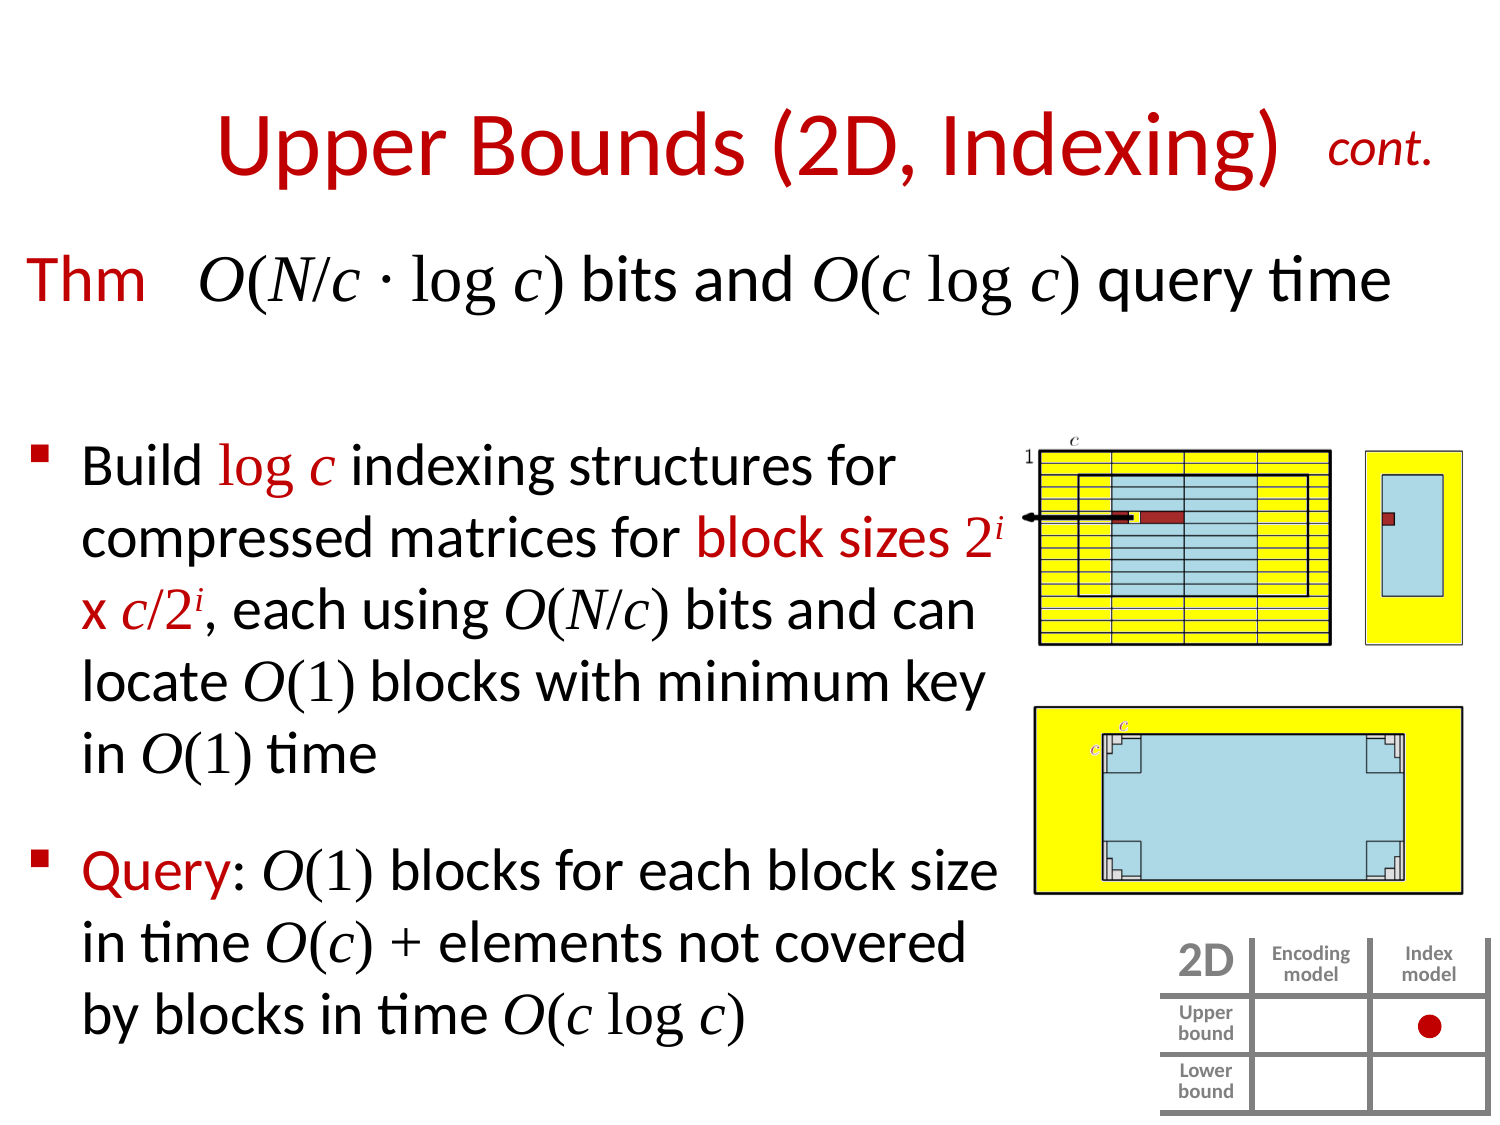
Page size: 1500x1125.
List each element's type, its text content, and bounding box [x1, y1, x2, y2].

table_cell Lower bound [1160, 1057, 1249, 1110]
picture [1019, 435, 1467, 648]
table_cell [1373, 1057, 1485, 1110]
table_header 2D [1160, 938, 1249, 993]
list Build log c indexing structures for compressed matrices for block sizes 2i x c/2i, each using O(N/c) bits and can locate O(1) blocks with minimum key in O(1) time Query: O(1) blocks for each block size in time O(c) + elements not covered by blocks in time O(c log c) [11, 417, 1020, 1067]
table_cell [1255, 1057, 1367, 1110]
text_box cont. [1300, 117, 1462, 188]
title Upper Bounds (2D, Indexing) [75, 45, 1425, 233]
table_cell [1255, 999, 1367, 1052]
table_header Index model [1373, 938, 1485, 993]
table_cell [1373, 999, 1485, 1052]
table_cell Upper bound [1160, 999, 1249, 1052]
table_header Encoding model [1255, 938, 1367, 993]
text_box Thm O(N/c ∙ log c) bits and O(c log c) query time [11, 234, 1489, 364]
text_box [1415, 1012, 1444, 1041]
picture [1030, 702, 1466, 896]
